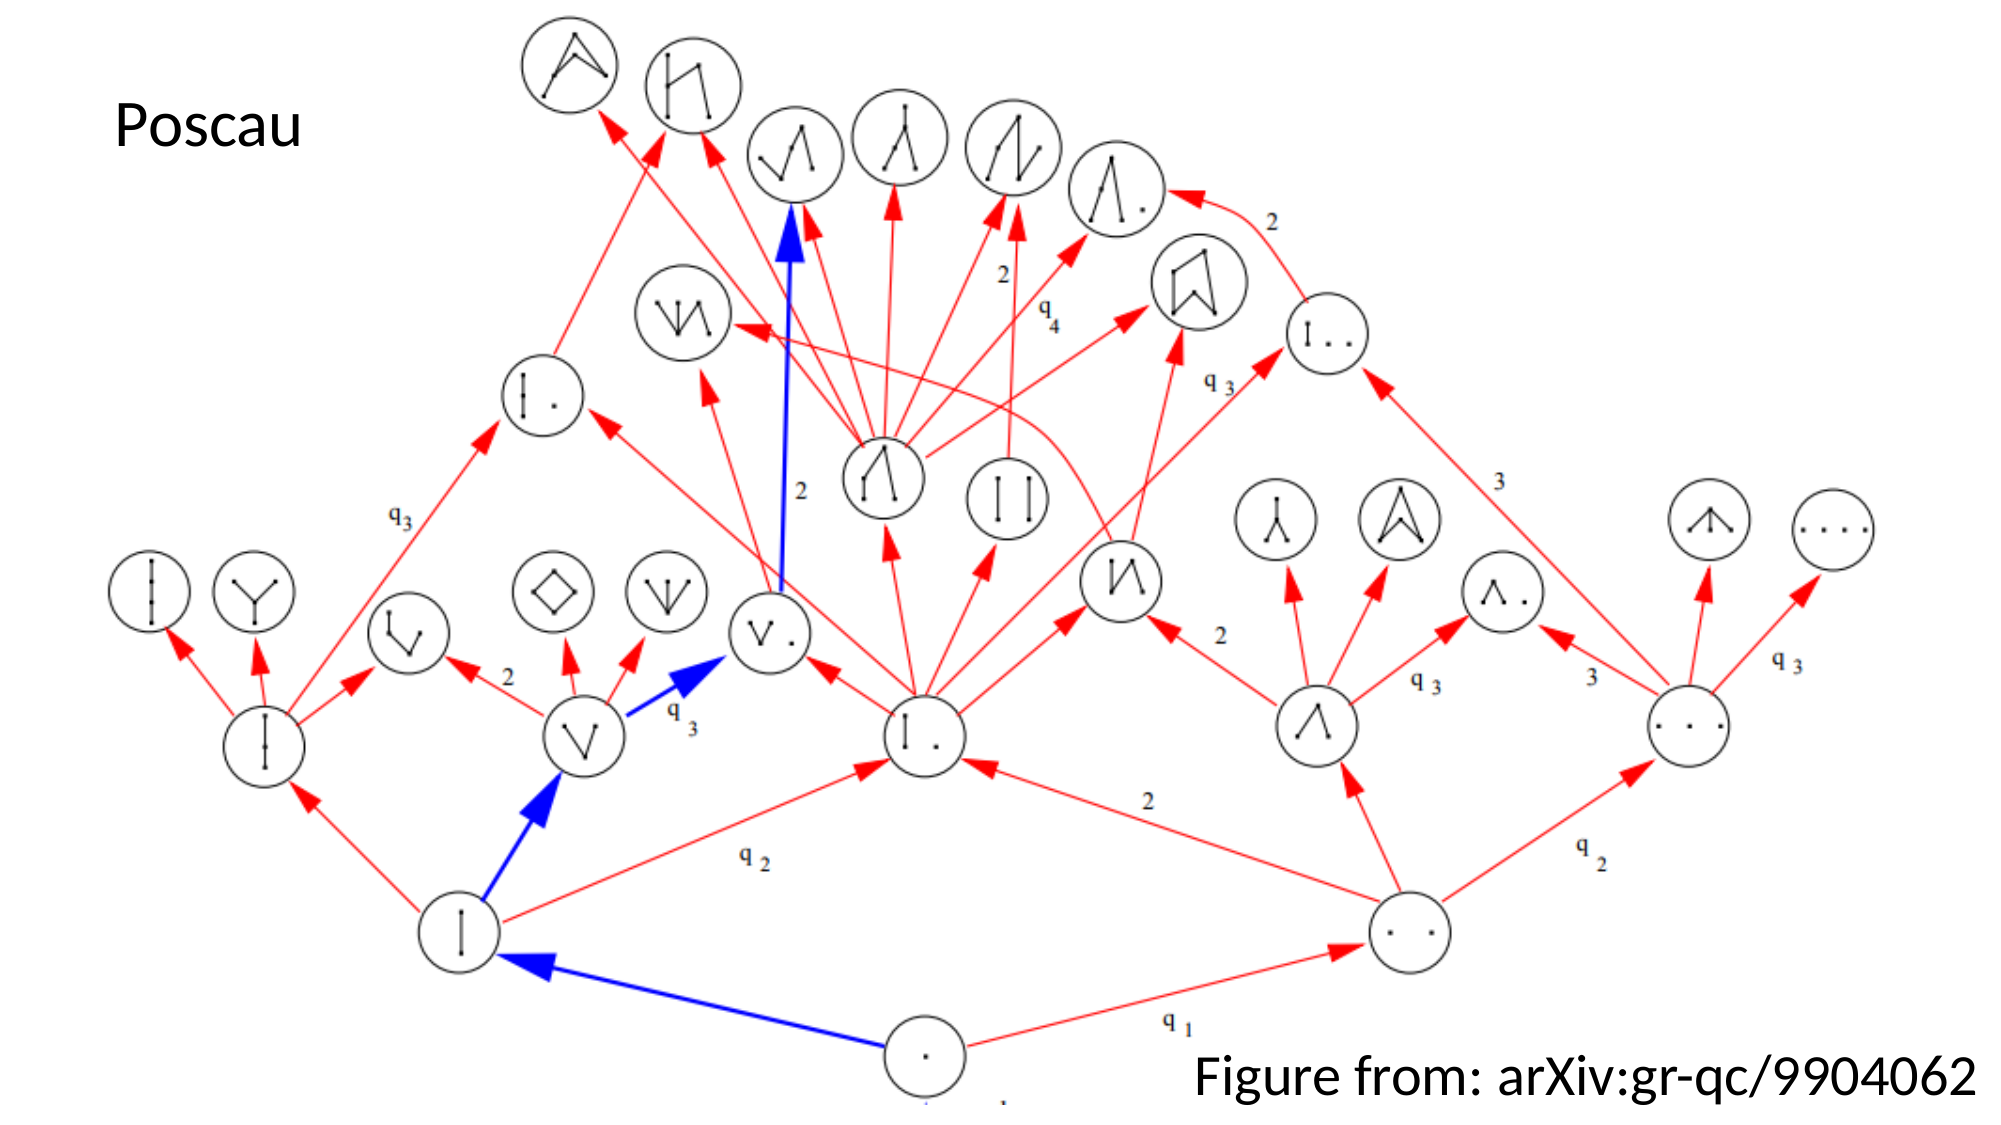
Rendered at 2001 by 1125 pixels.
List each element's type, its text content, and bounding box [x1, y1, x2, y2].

text_box Figure from: arXiv:gr-qc/9904062 [1179, 1029, 1994, 1115]
picture [71, 0, 1901, 1105]
